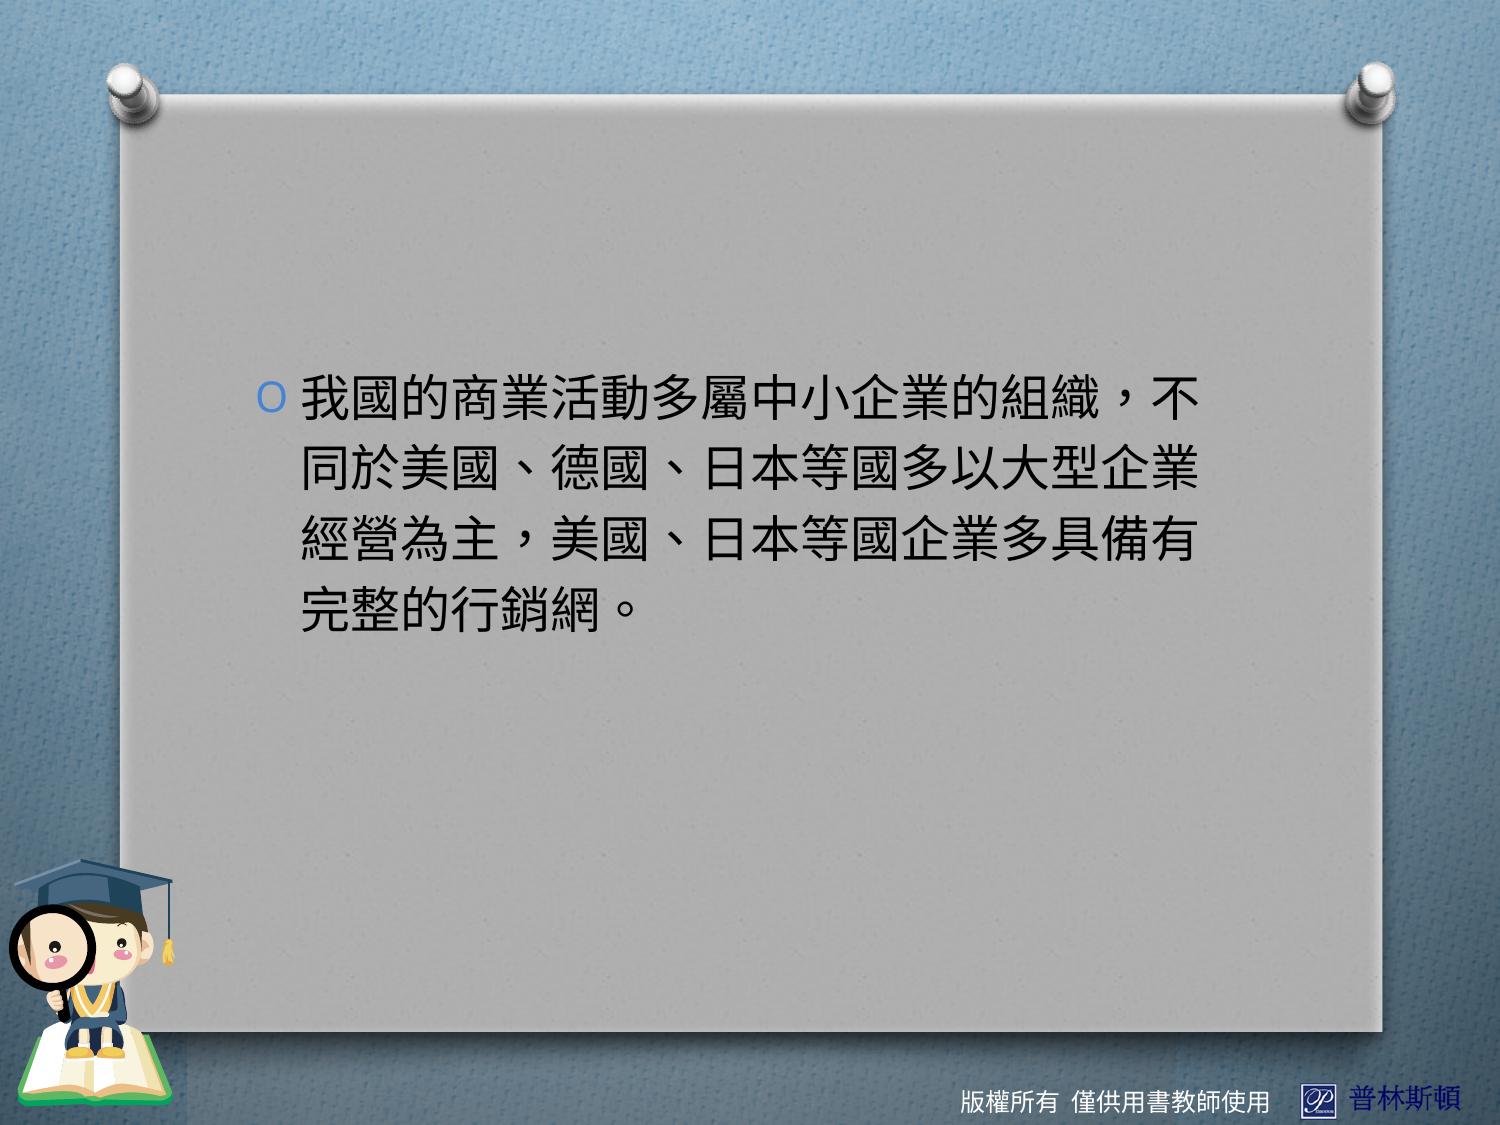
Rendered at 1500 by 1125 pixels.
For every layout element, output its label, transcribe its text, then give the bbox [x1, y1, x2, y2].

picture [1317, 35, 1439, 156]
picture [75, 29, 198, 153]
picture [1300, 1071, 1482, 1125]
list 我國的商業活動多屬中小企業的組織，不同於美國、德國、日本等國多以大型企業經營為主，美國、日本等國企業多具備有完整的行銷網。 [240, 347, 1257, 939]
